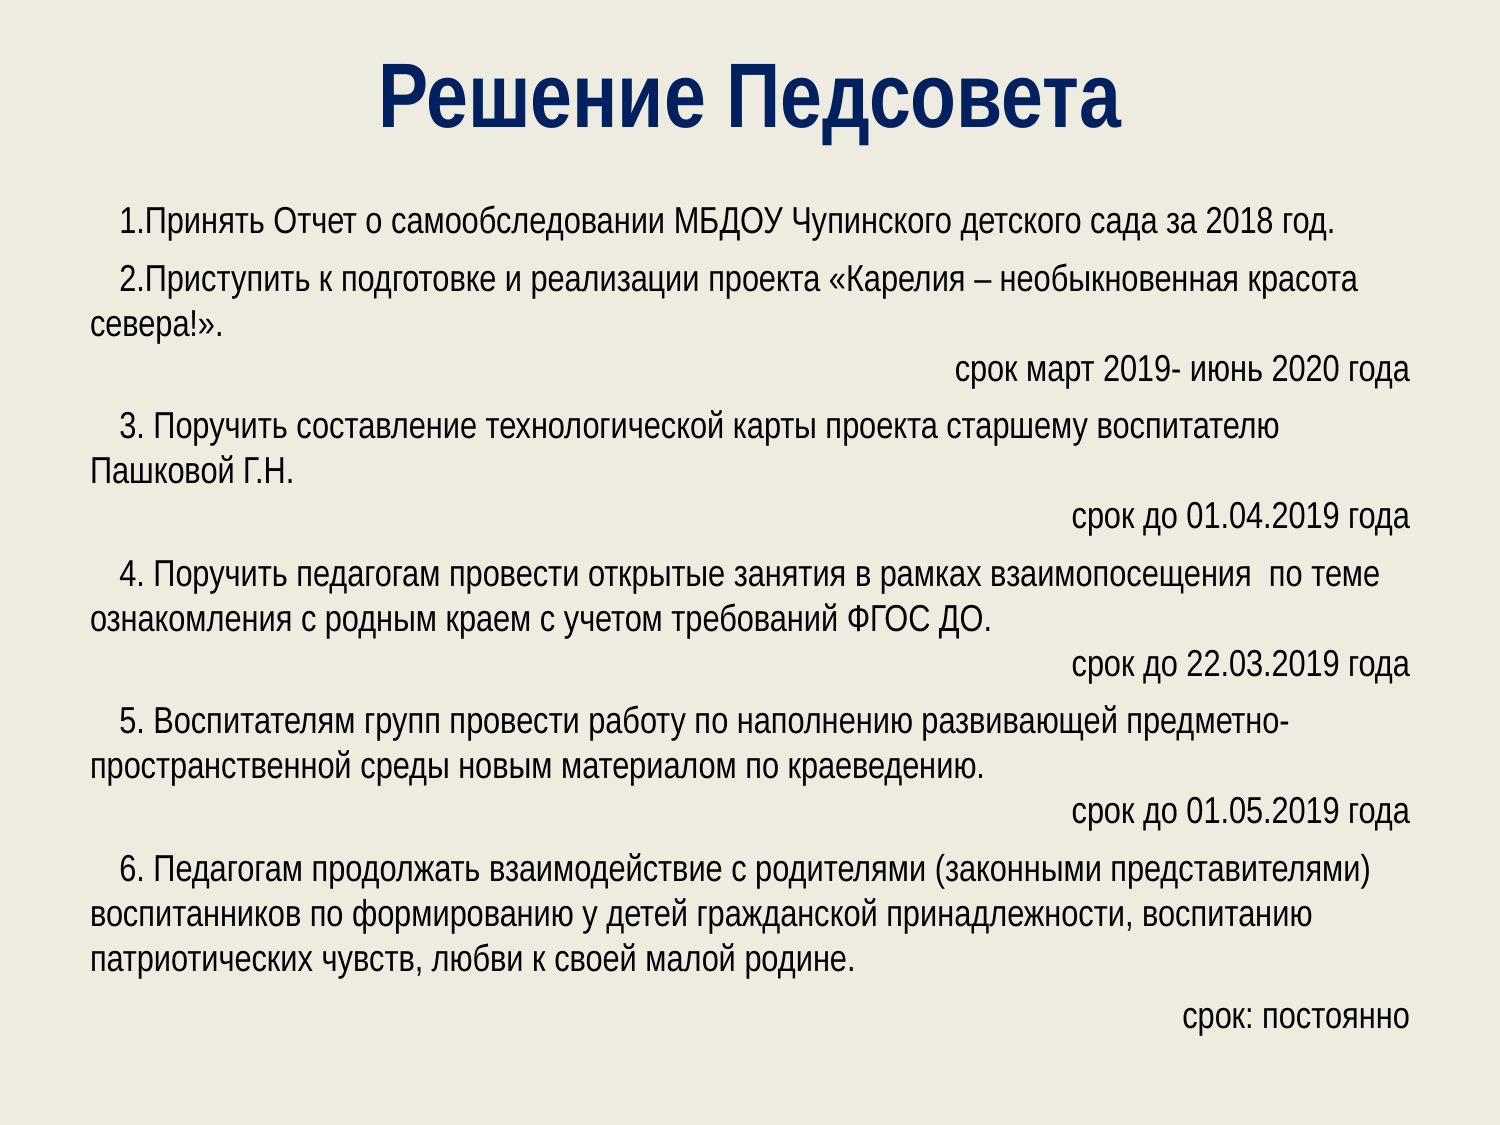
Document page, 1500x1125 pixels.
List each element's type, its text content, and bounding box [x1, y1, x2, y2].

list Принять Отчет о самообследовании МБДОУ Чупинского детского сада за 2018 год. Приступить к подготовке и реализации проекта «Карелия – необыкновенная красота севера!». срок март 2019- июнь 2020 года 3. Поручить составление технологической карты проекта старшему воспитателю Пашковой Г.Н. срок до 01.04.2019 года 4. Поручить педагогам провести открытые занятия в рамках взаимопосещения по теме ознакомления с родным краем с учетом требований ФГОС ДО. срок до 22.03.2019 года 5. Воспитателям групп провести работу по наполнению развивающей предметно-пространственной среды новым материалом по краеведению. срок до 01.05.2019 года 6. Педагогам продолжать взаимодействие с родителями (законными представителями) воспитанников по формированию у детей гражданской принадлежности, воспитанию патриотических чувств, любви к своей малой родине. срок: постоянно [74, 196, 1426, 1095]
title Решение Педсовета [74, 44, 1426, 138]
